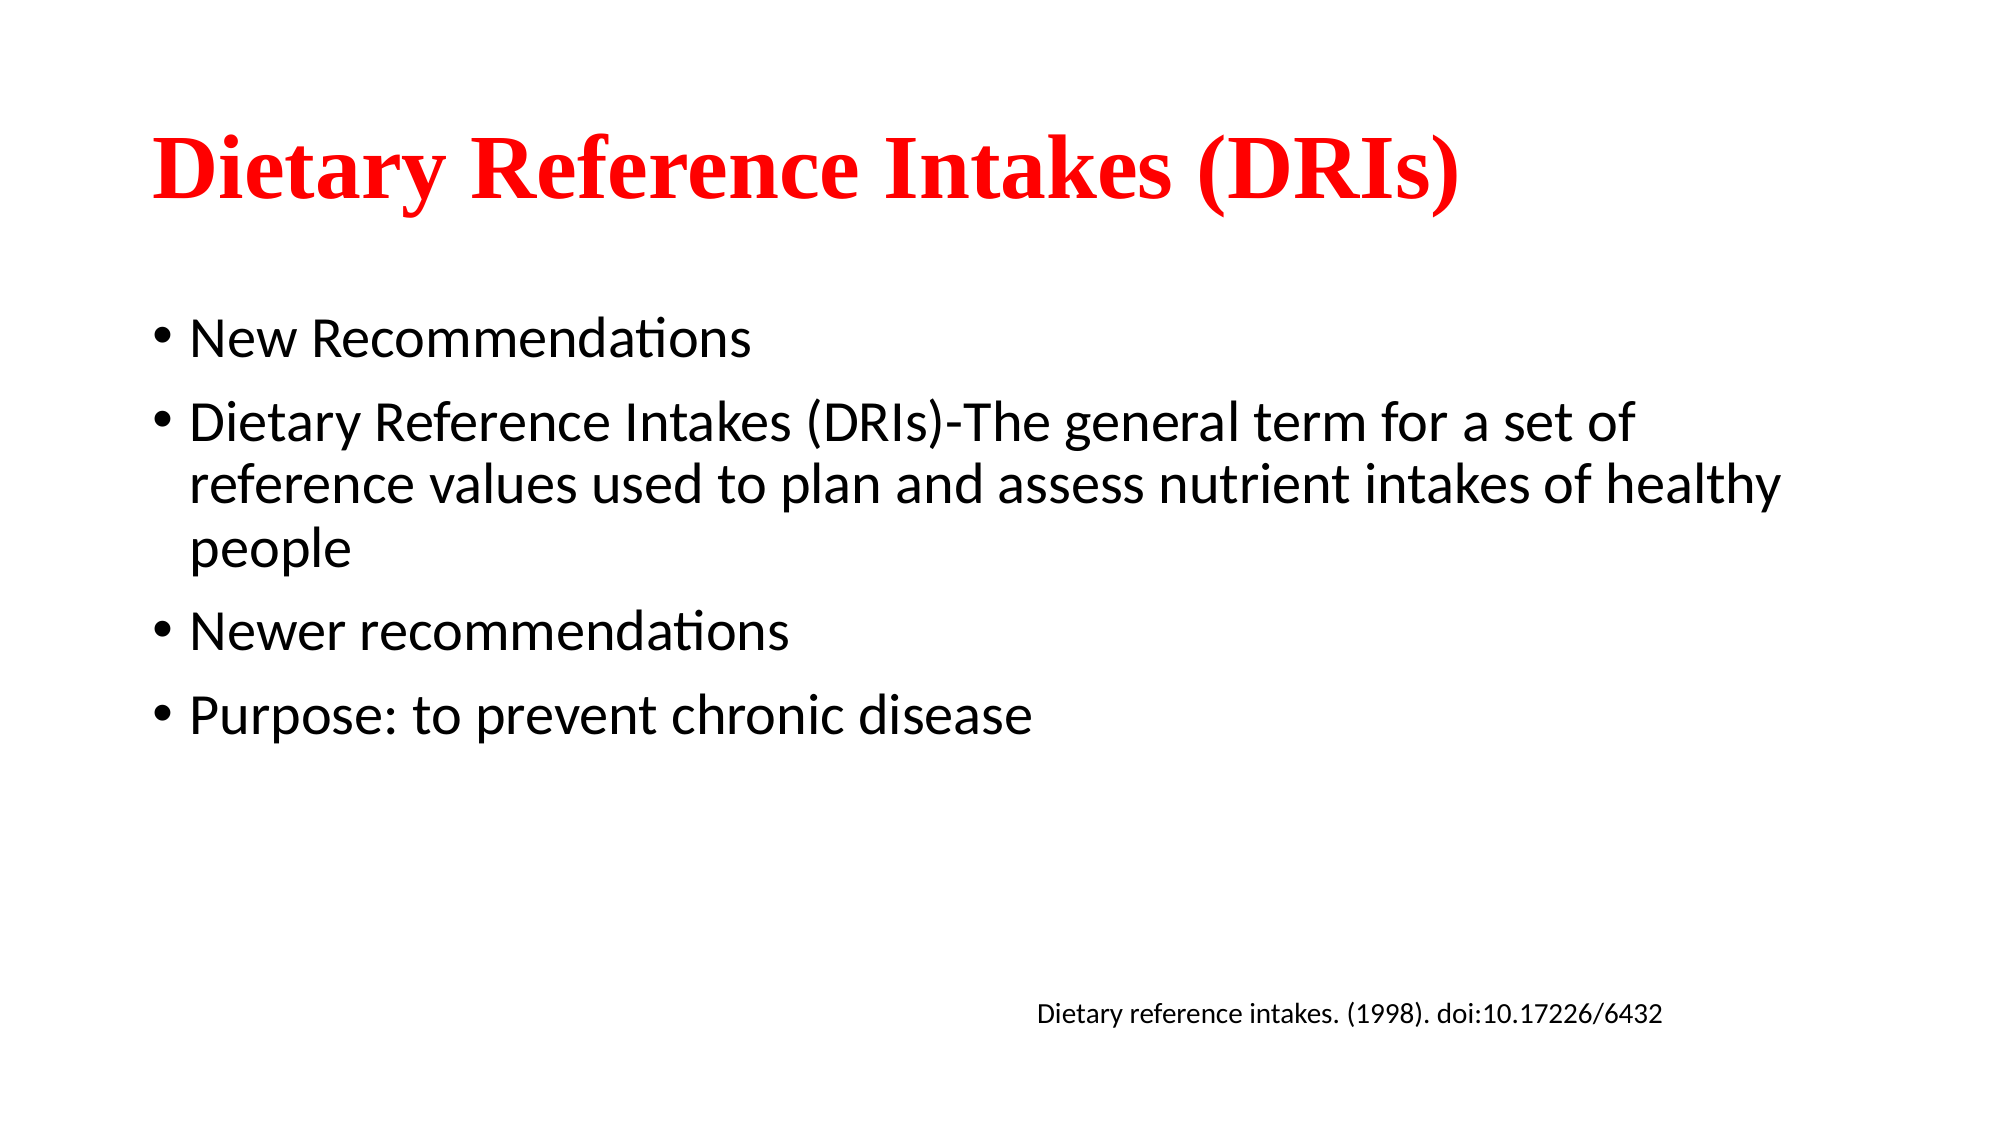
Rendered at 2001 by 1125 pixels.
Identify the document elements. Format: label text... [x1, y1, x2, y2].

title Dietary Reference Intakes (DRIs) [137, 59, 1863, 278]
text_box Dietary reference intakes. (1998). doi:10.17226/6432 [1022, 987, 1745, 1083]
list New Recommendations Dietary Reference Intakes (DRIs)-The general term for a set of reference values used to plan and assess nutrient intakes of healthy people Newer recommendations Purpose: to prevent chronic disease [137, 299, 1863, 1014]
